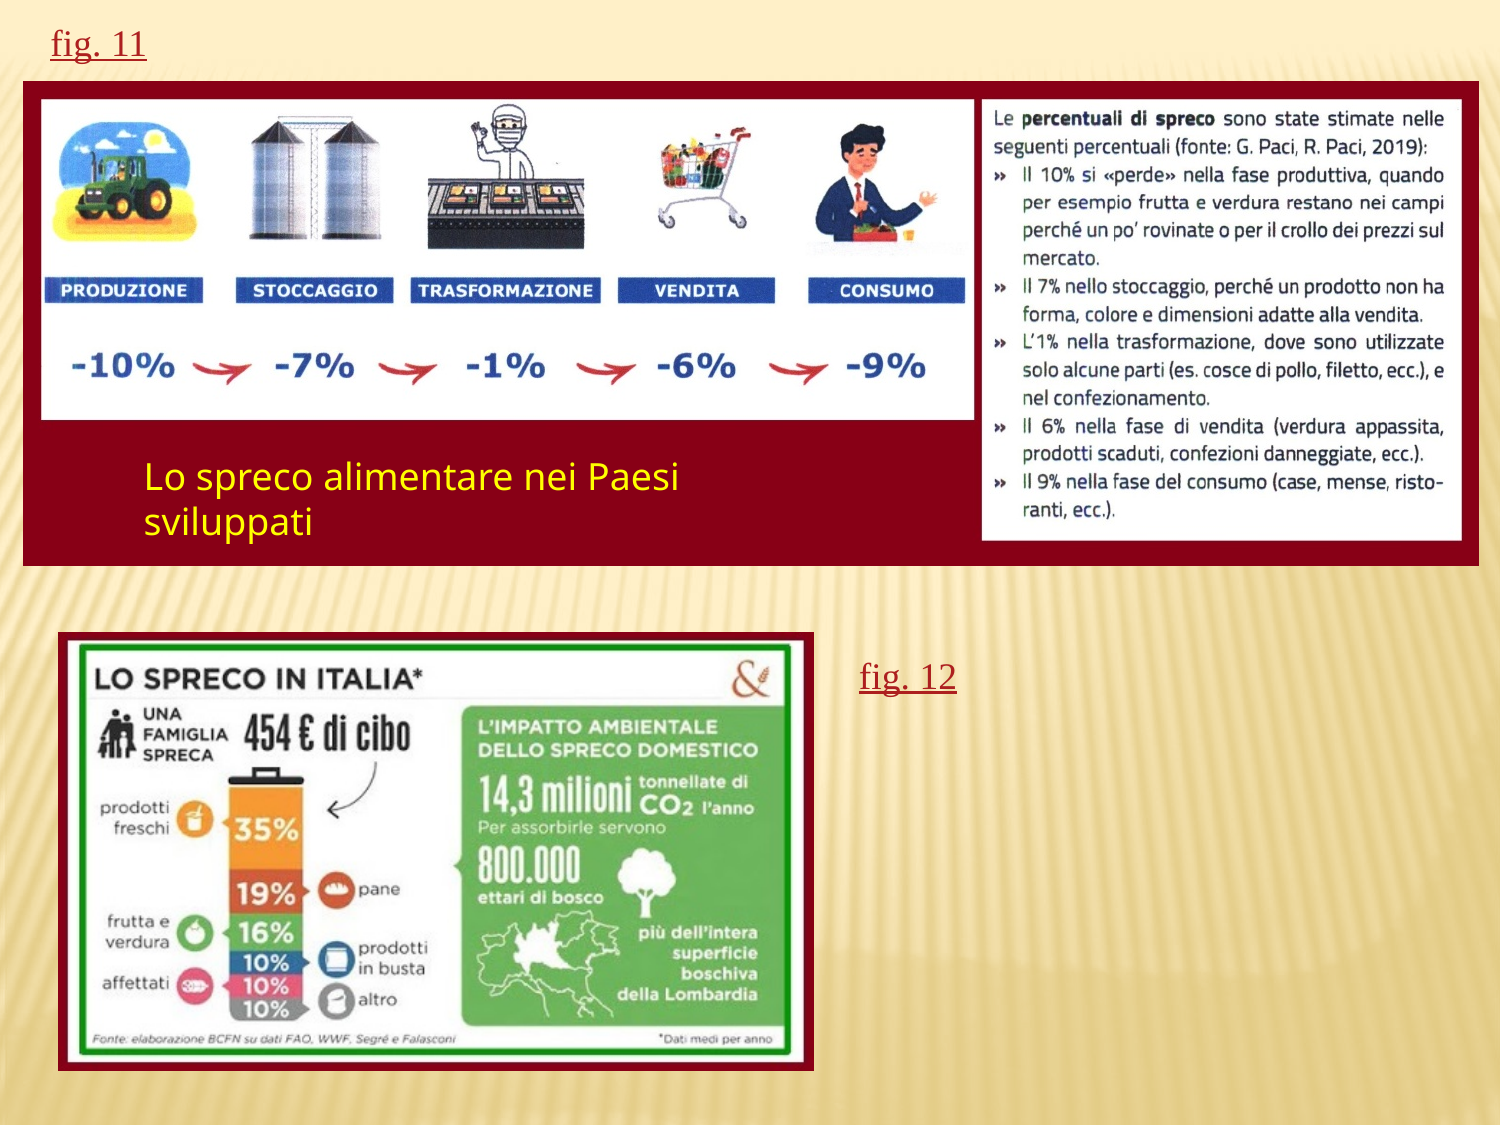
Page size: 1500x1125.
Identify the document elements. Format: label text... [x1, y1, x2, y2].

picture [58, 632, 814, 1071]
text_box fig. 11 [35, 11, 163, 72]
text_box fig. 12 [844, 644, 973, 705]
picture [23, 81, 1480, 566]
